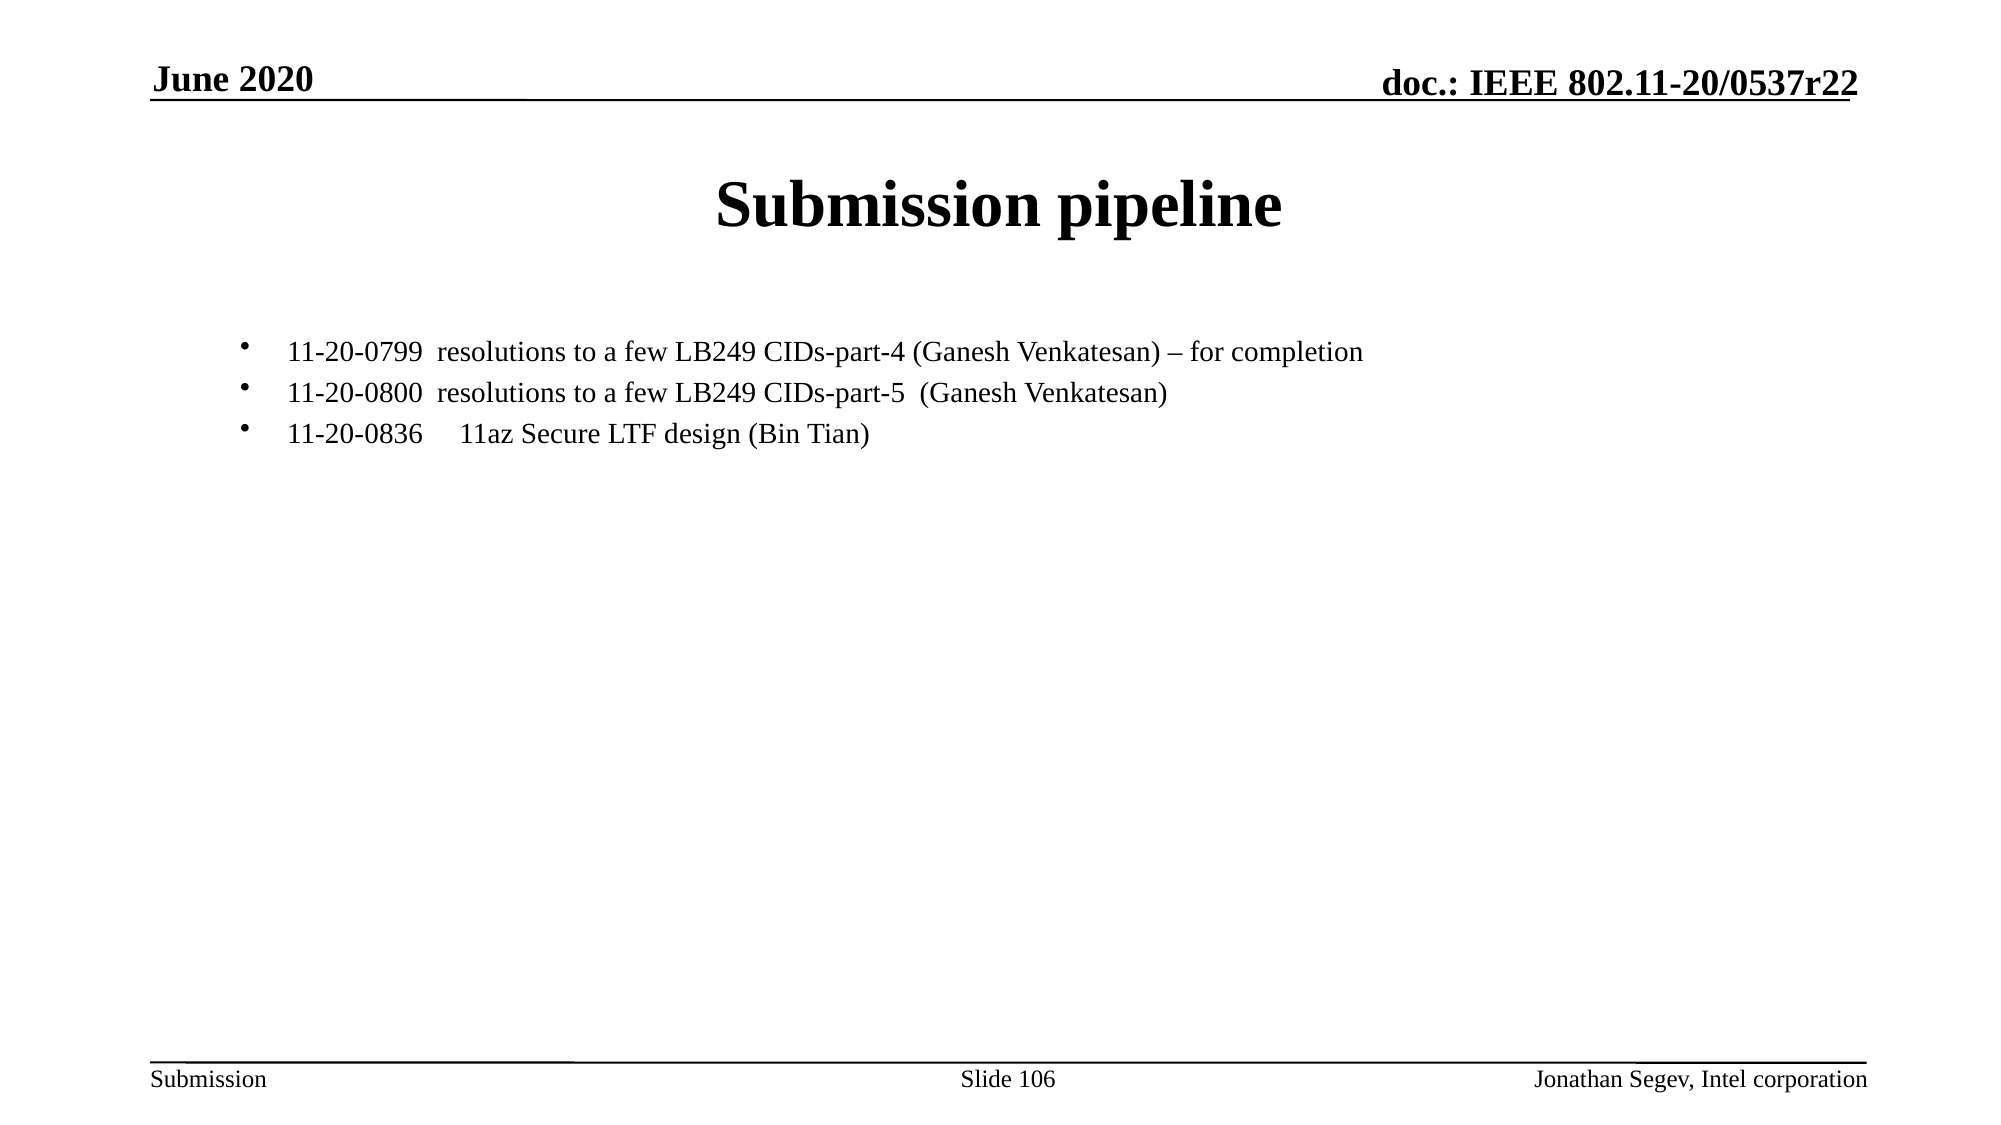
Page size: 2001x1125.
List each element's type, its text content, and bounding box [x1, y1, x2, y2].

slide_number Slide 106 [950, 1061, 1067, 1123]
footer Jonathan Segev, Intel corporation [1171, 1061, 1869, 1093]
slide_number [152, 54, 563, 100]
title Submission pipeline [149, 112, 1850, 288]
list 11-20-0799 resolutions to a few LB249 CIDs-part-4 (Ganesh Venkatesan) – for completion 11-20-0800 resolutions to a few LB249 CIDs-part-5 (Ganesh Venkatesan) 11-20-0836 11az Secure LTF design (Bin Tian) [149, 324, 1850, 1000]
